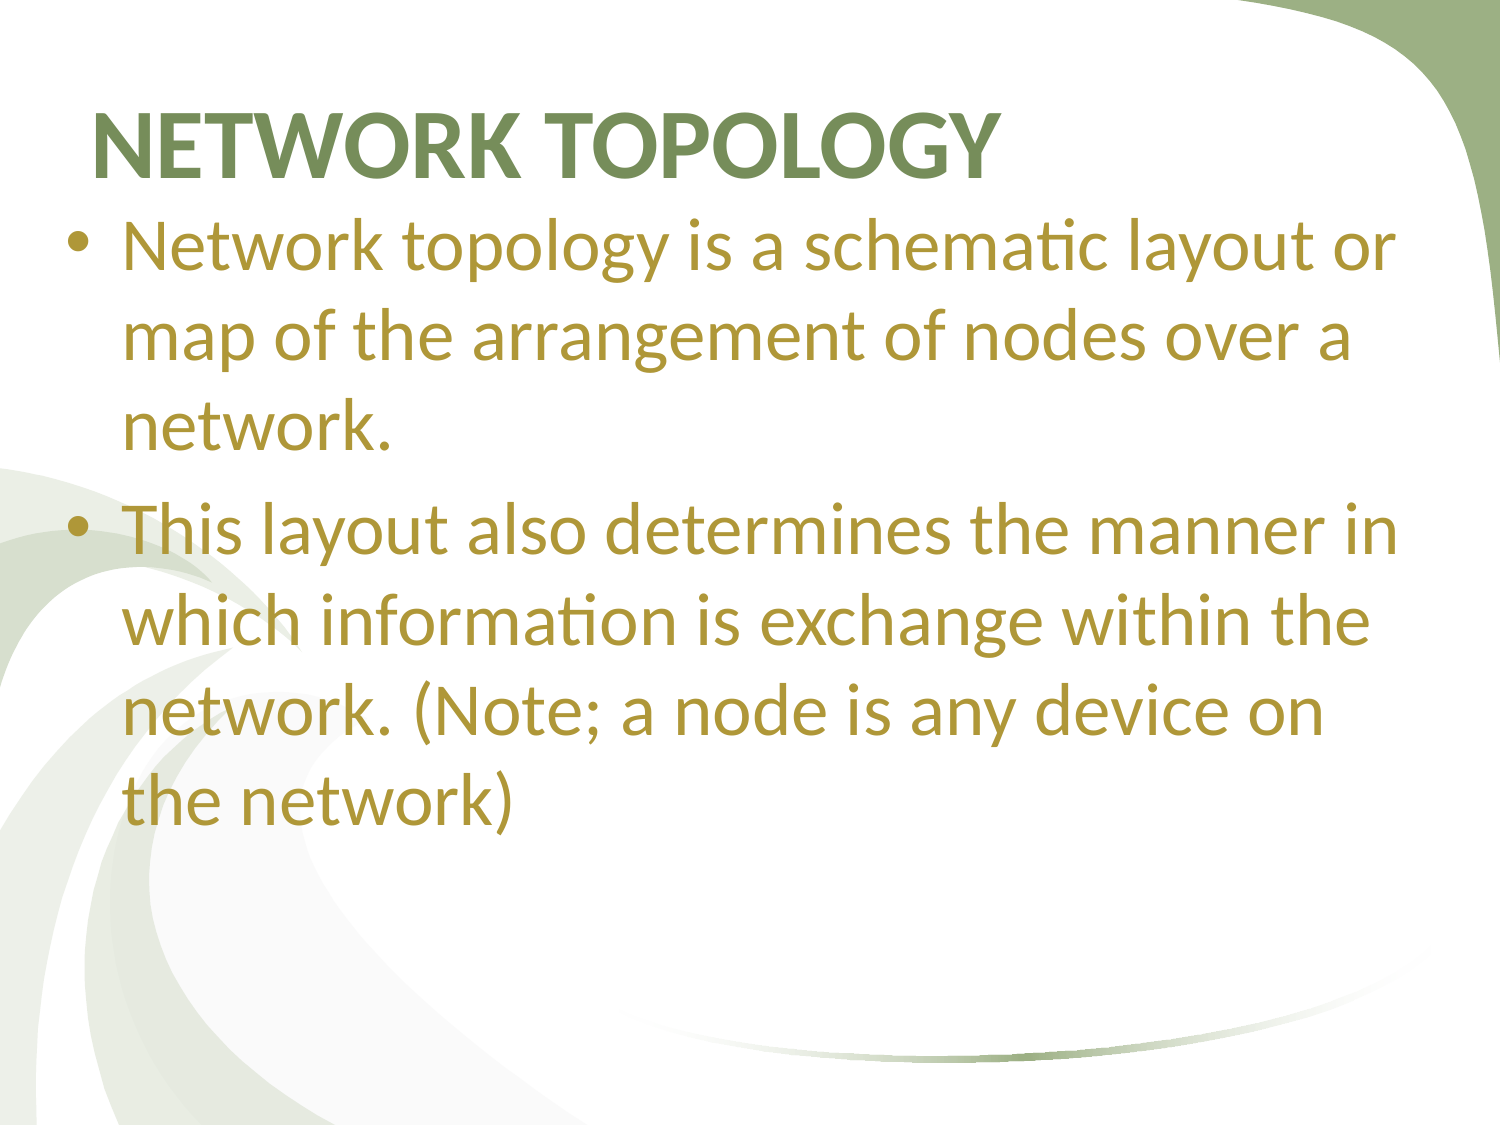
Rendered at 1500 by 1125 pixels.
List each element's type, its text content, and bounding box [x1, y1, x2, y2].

list Network topology is a schematic layout or map of the arrangement of nodes over a network. This layout also determines the manner in which information is exchange within the network. (Note; a node is any device on the network) [50, 187, 1450, 1050]
title NETWORK TOPOLOGY [75, 45, 1425, 187]
